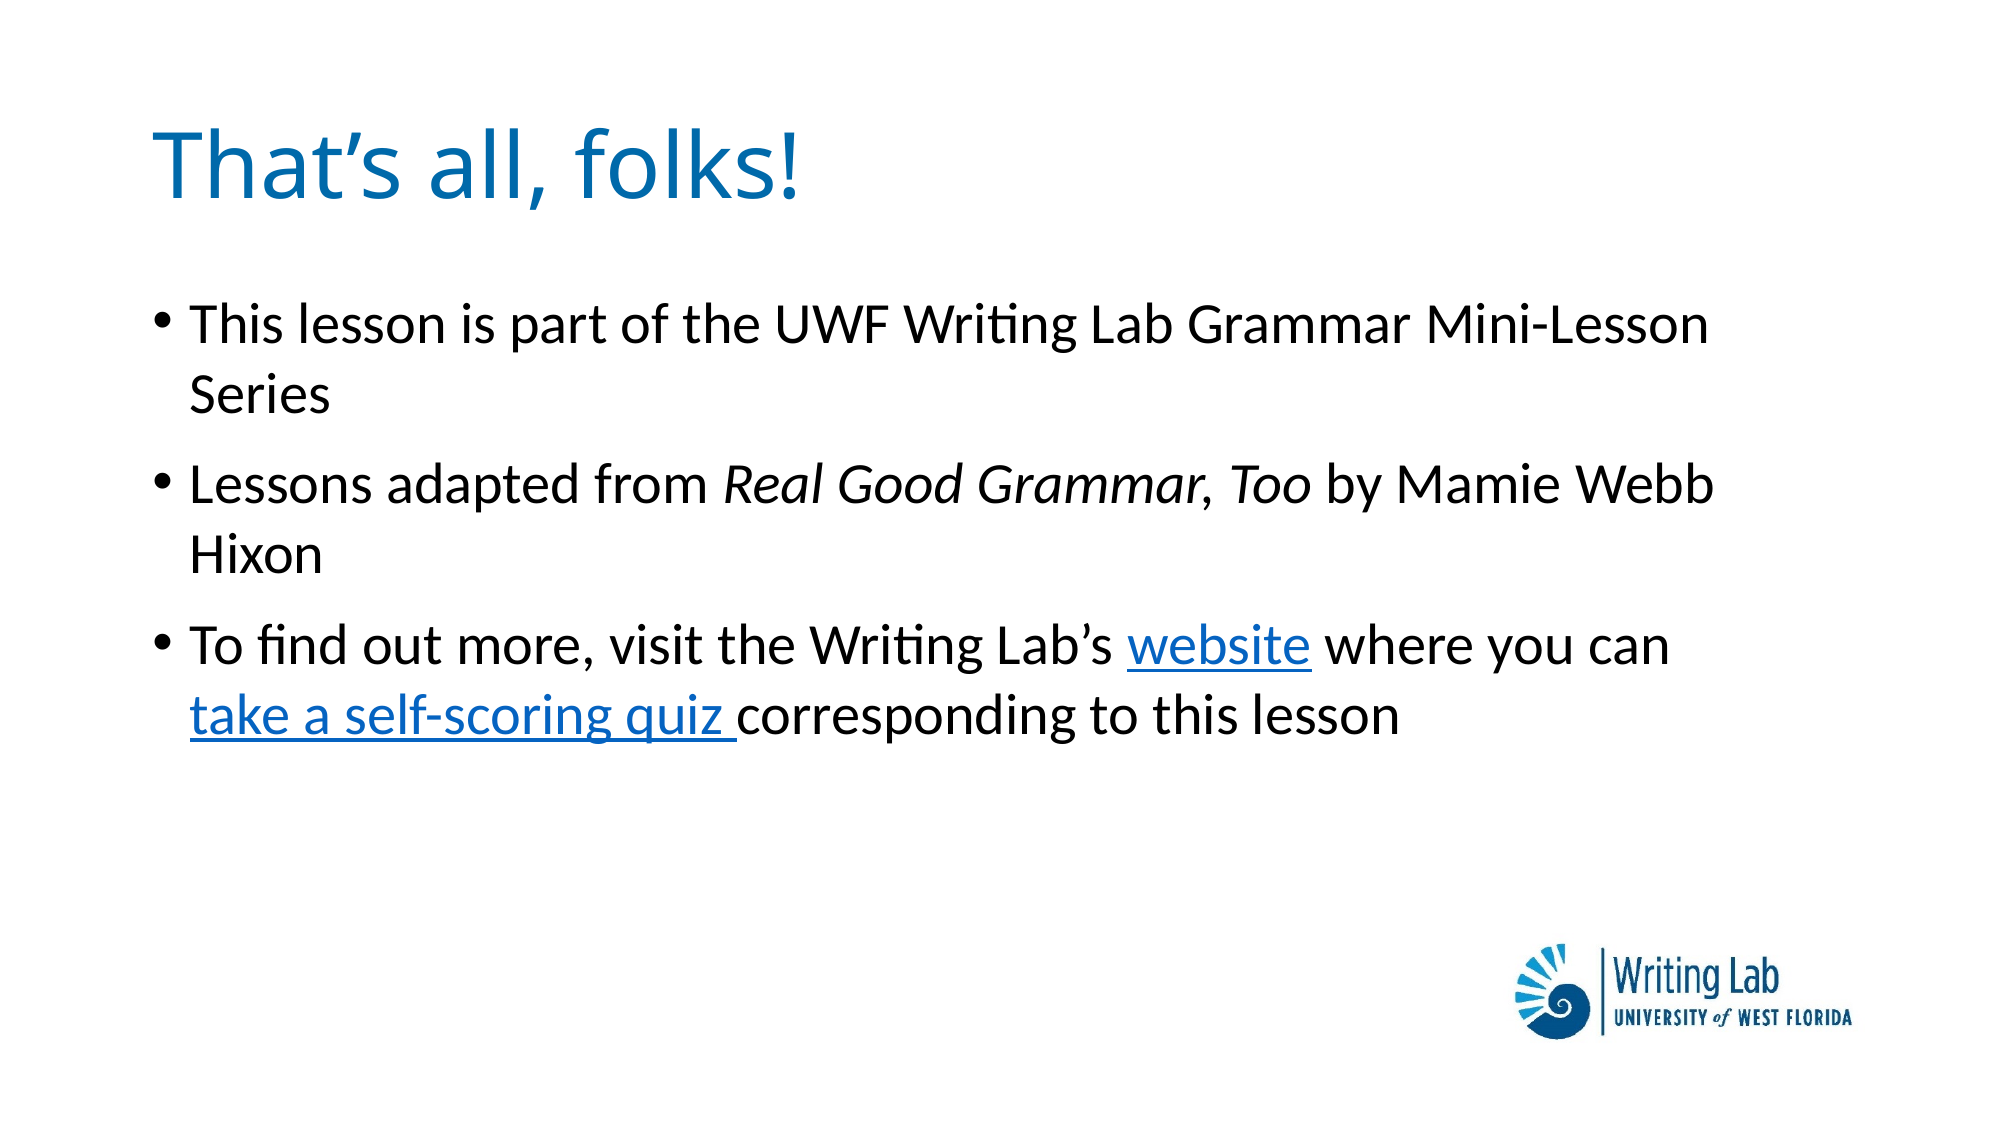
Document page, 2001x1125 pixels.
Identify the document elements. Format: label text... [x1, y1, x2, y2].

title That’s all, folks! [137, 59, 1863, 277]
list This lesson is part of the UWF Writing Lab Grammar Mini-Lesson Series Lessons adapted from Real Good Grammar, Too by Mamie Webb Hixon To find out more, visit the Writing Lab’s website where you can take a self-scoring quiz corresponding to this lesson [137, 277, 1863, 992]
picture [1502, 911, 1878, 1072]
